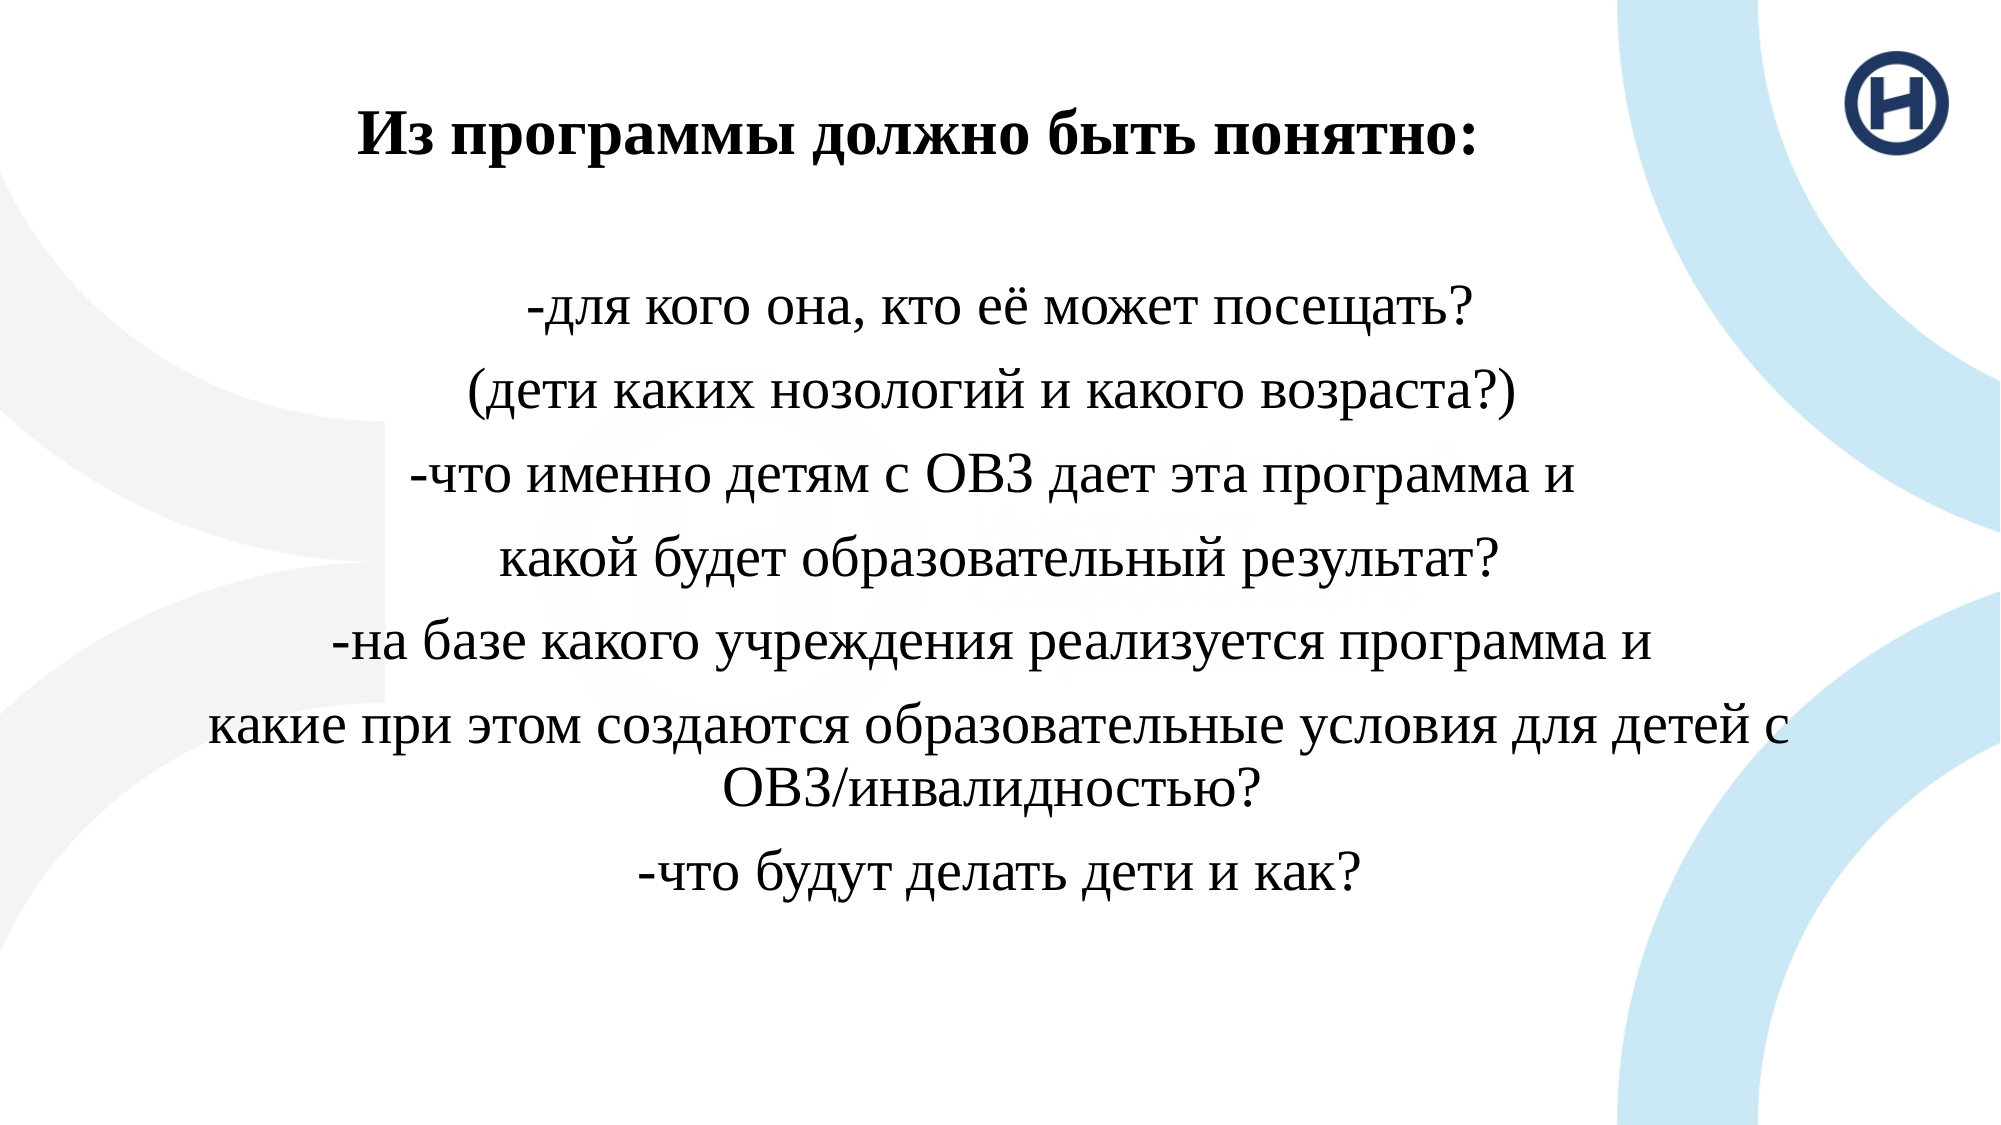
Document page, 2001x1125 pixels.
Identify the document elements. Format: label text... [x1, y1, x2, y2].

title Из программы должно быть понятно: [342, 82, 1569, 246]
picture [0, 0, 2001, 1125]
list -для кого она, кто её может посещать? (дети каких нозологий и какого возраста?) -что именно детям с ОВЗ дает эта программа и какой будет образовательный результат? -на базе какого учреждения реализуется программа и какие при этом создаются образовательные условия для детей с ОВЗ/инвалидностью? -что будут делать дети и как? [114, 267, 1886, 1014]
